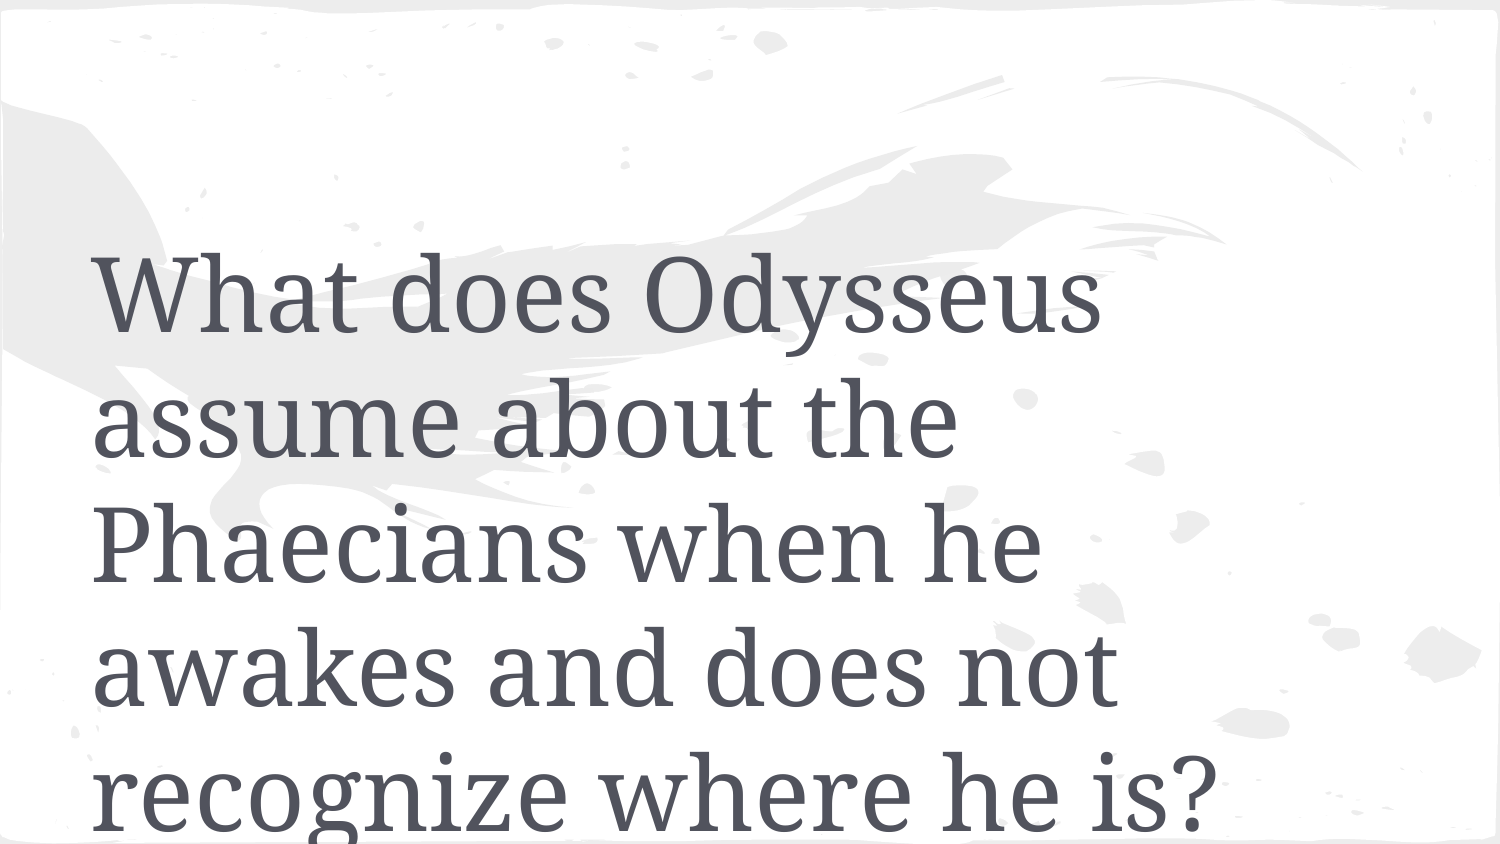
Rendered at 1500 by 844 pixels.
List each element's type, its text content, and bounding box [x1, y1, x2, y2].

list What does Odysseus assume about the Phaecians when he awakes and does not recognize where he is? [75, 212, 1425, 808]
